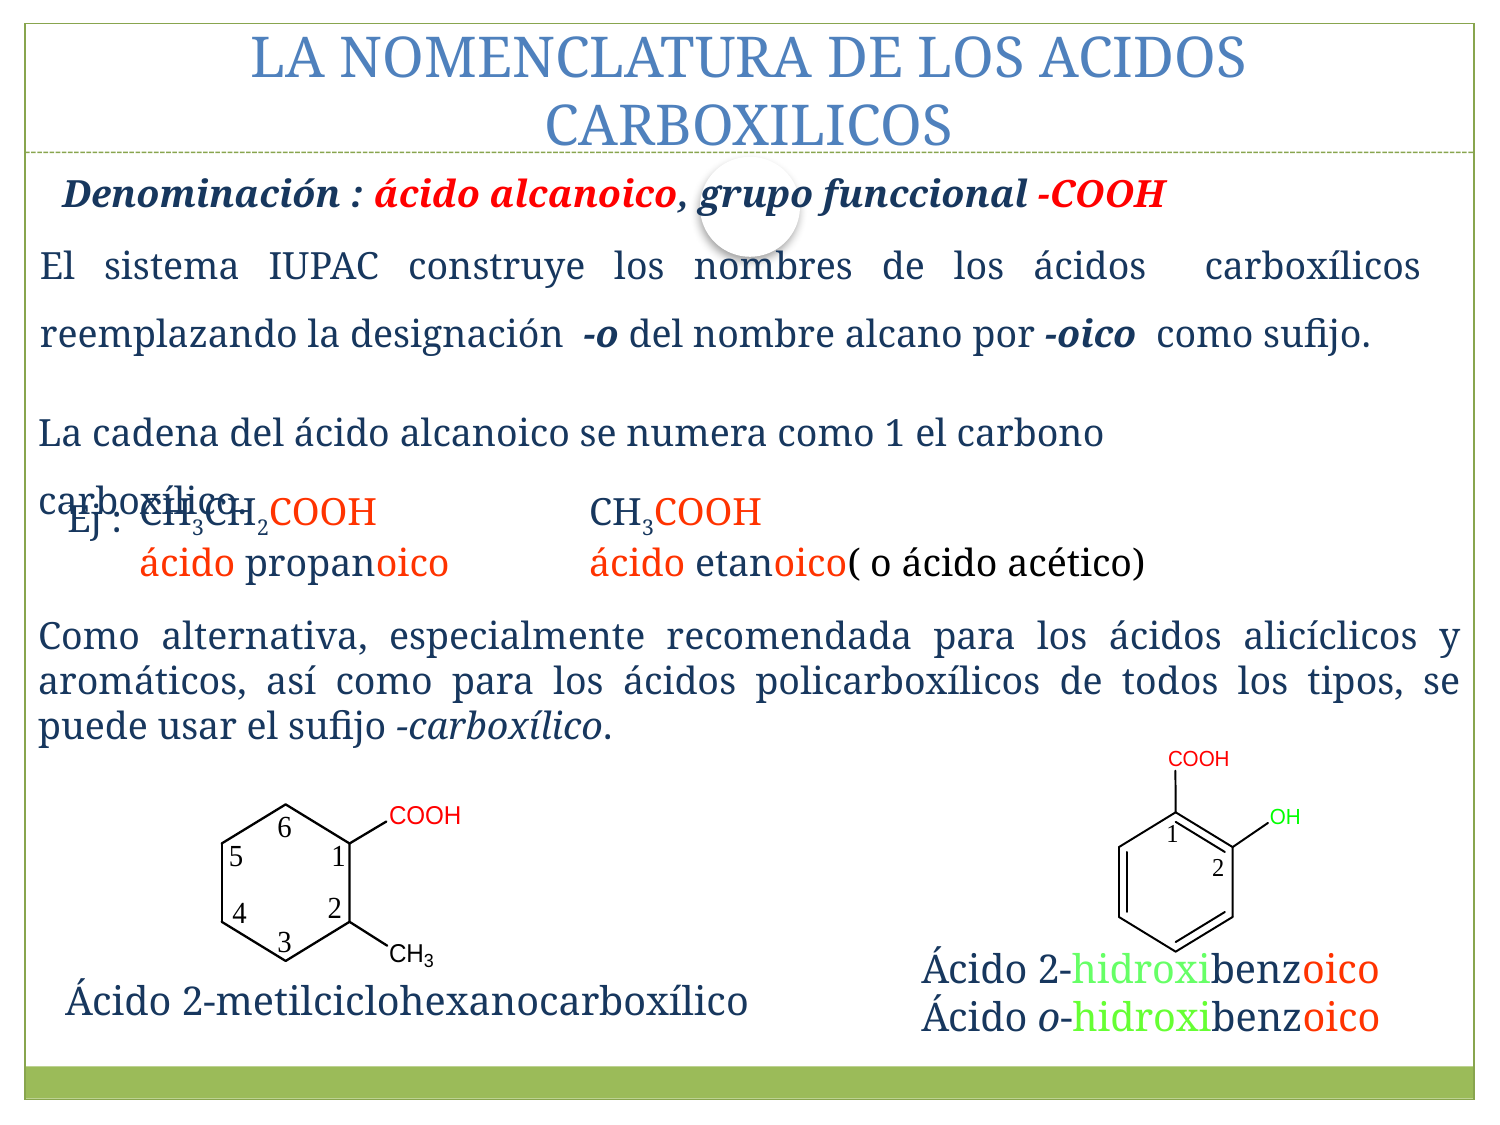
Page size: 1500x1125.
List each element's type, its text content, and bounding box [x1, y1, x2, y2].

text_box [1113, 744, 1307, 960]
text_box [215, 797, 468, 976]
text_box Ácido 2-hidroxibenzoico Ácido o-hidroxibenzoico [908, 937, 1394, 1046]
text_box Denominación : ácido alcanoico, grupo funccional -COOH [47, 162, 1181, 223]
text_box Ácido 2-metilciclohexanocarboxílico [52, 969, 763, 1030]
title LA NOMENCLATURA DE LOS ACIDOS CARBOXILICOS [34, 48, 1463, 130]
text_box Ej : [54, 465, 136, 547]
text_box El sistema IUPAC construye los nombres de los ácidos carboxílicos reemplazando la designación -o del nombre alcano por -oico como sufijo. [24, 212, 1438, 363]
text_box CH3CH2COOH CH3COOH ácido propanoico ácido etanoico( o ácido acético) [125, 529, 1159, 591]
text_box Como alternativa, especialmente recomendada para los ácidos alicíclicos y aromáticos, así como para los ácidos policarboxílicos de todos los tipos, se puede usar el sufijo -carboxílico. [24, 605, 1475, 754]
text_box La cadena del ácido alcanoico se numera como 1 el carbono carboxílico. [24, 380, 1293, 529]
